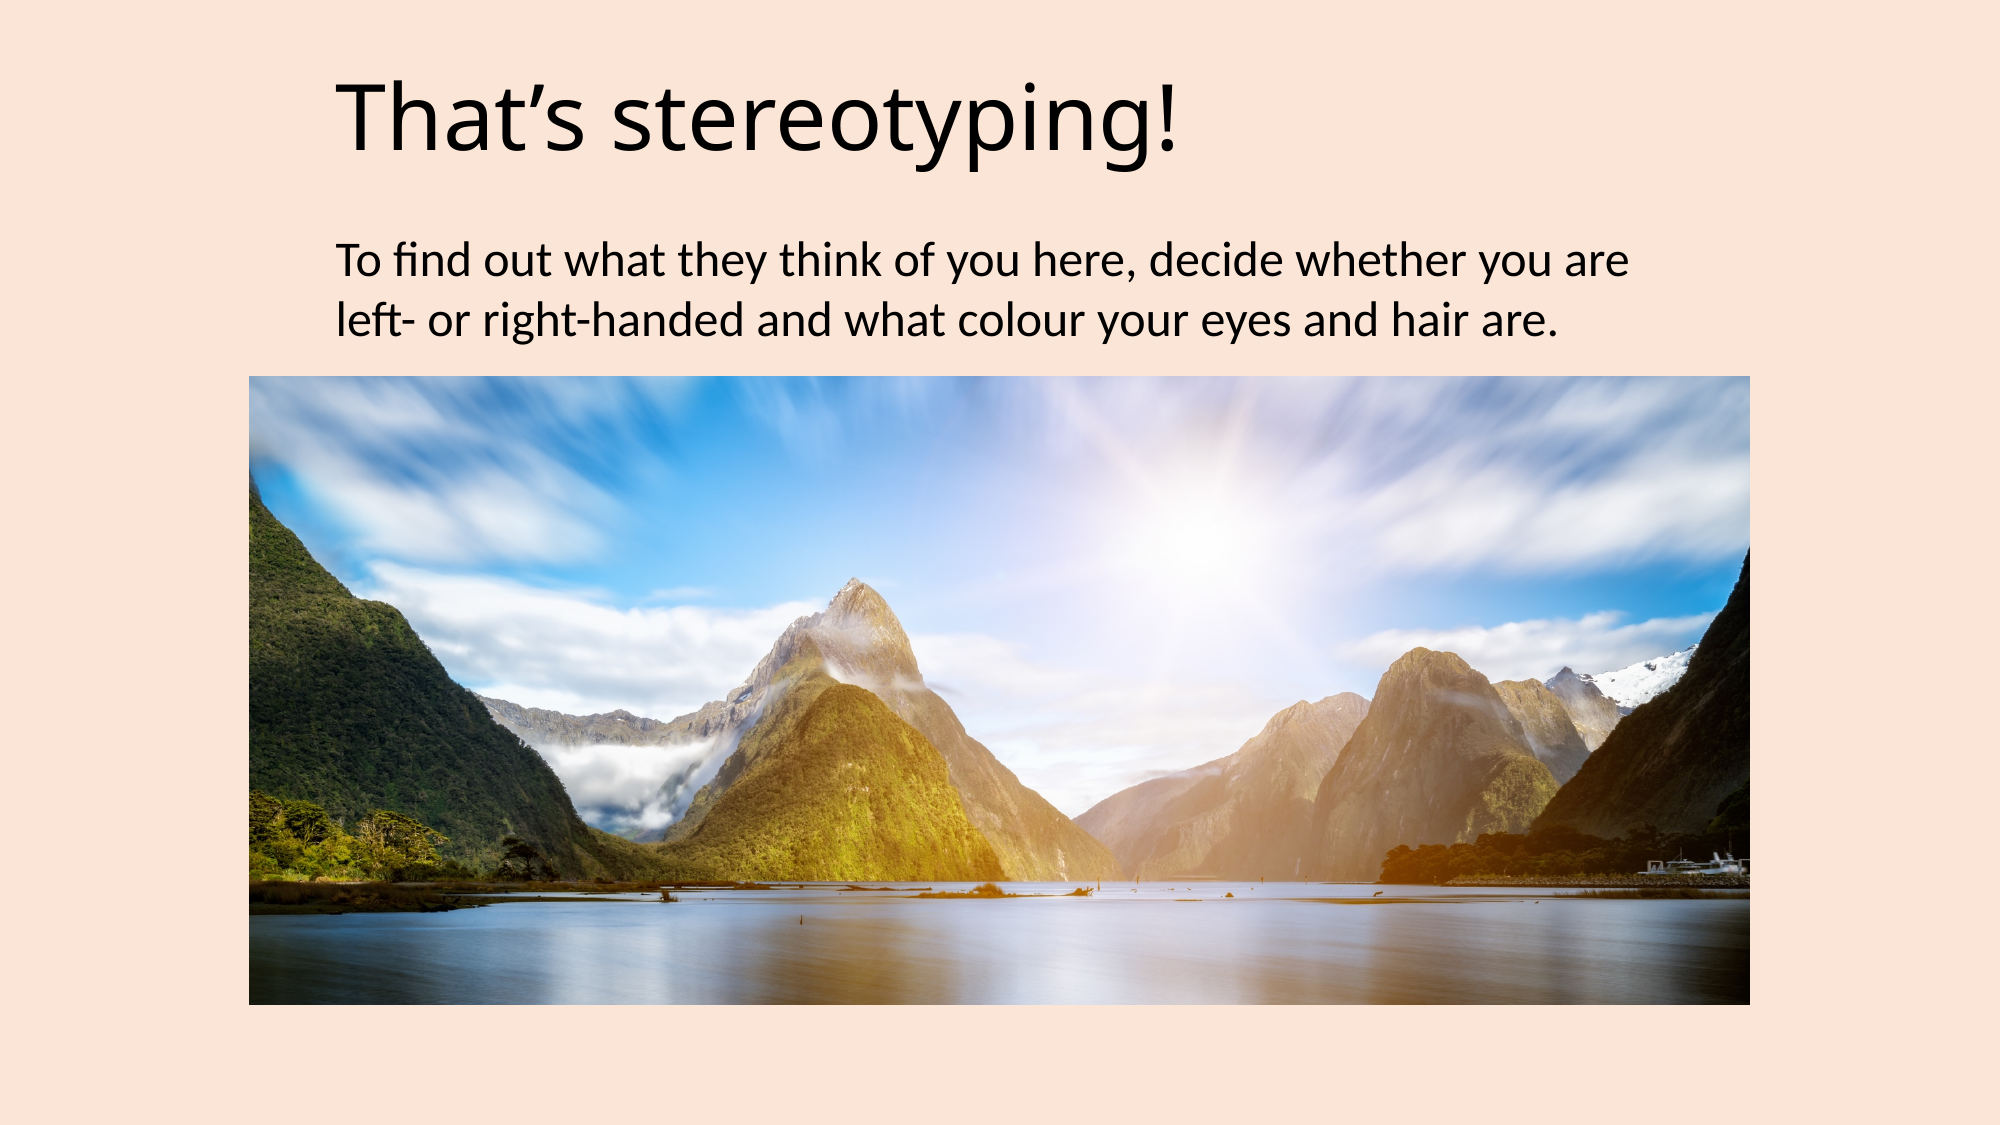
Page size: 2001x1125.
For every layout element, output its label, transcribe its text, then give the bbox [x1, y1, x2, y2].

picture [249, 376, 1750, 1005]
text_box That’s stereotyping! [320, 45, 1671, 182]
text_box To find out what they think of you here, decide whether you are left- or right-handed and what colour your eyes and hair are. [320, 219, 1671, 355]
